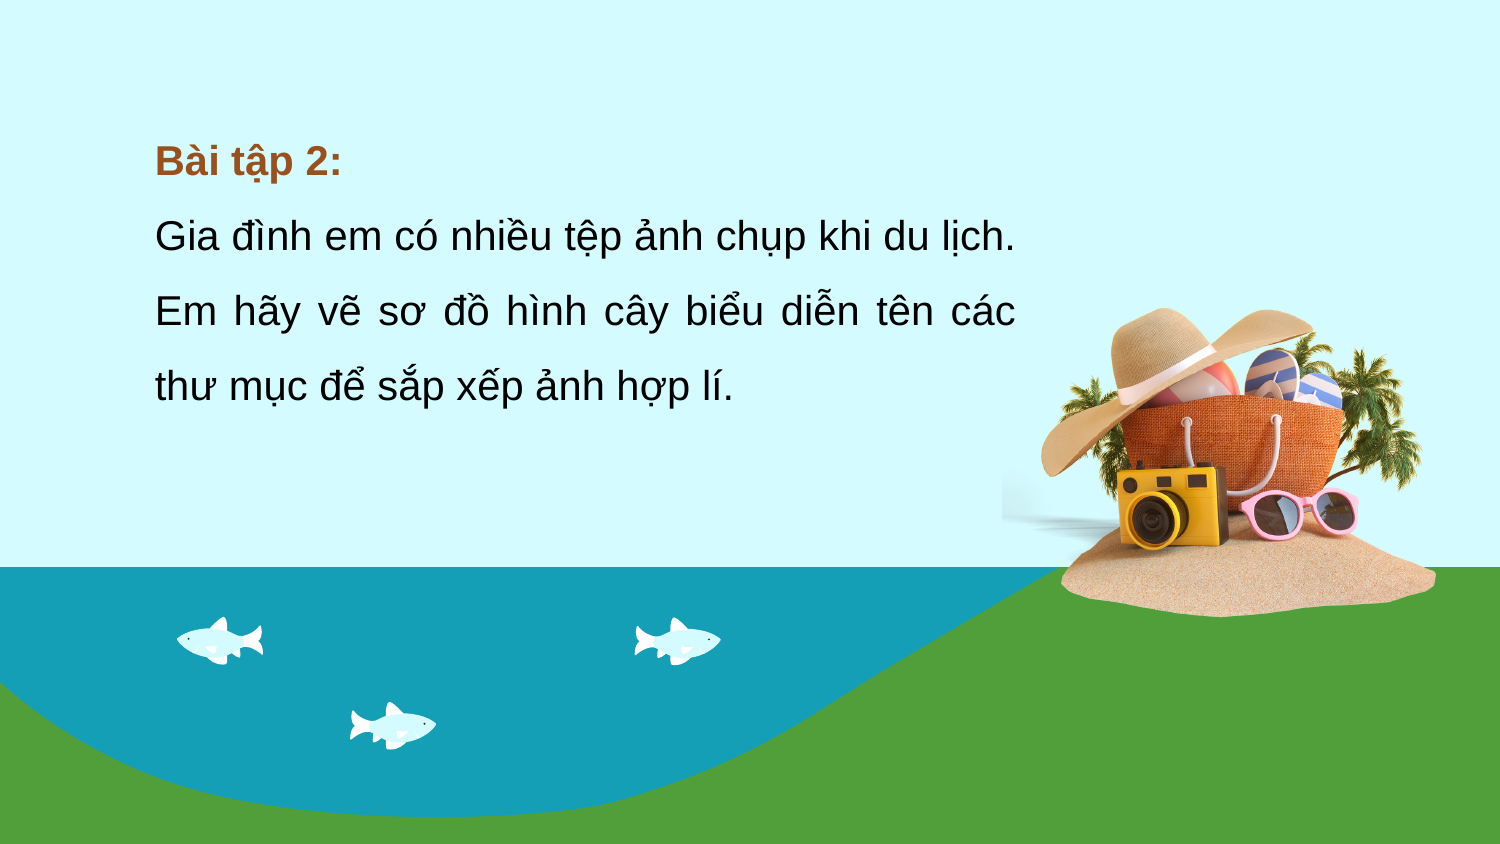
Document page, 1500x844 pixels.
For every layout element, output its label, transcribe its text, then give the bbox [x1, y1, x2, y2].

picture [1001, 233, 1460, 628]
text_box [349, 702, 436, 749]
text_box Bài tập 2: Gia đình em có nhiều tệp ảnh chụp khi du lịch. Em hãy vẽ sơ đồ hình cây biểu diễn tên các thư mục để sắp xếp ảnh hợp lí. [139, 101, 1032, 417]
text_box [177, 617, 265, 664]
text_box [633, 617, 721, 665]
